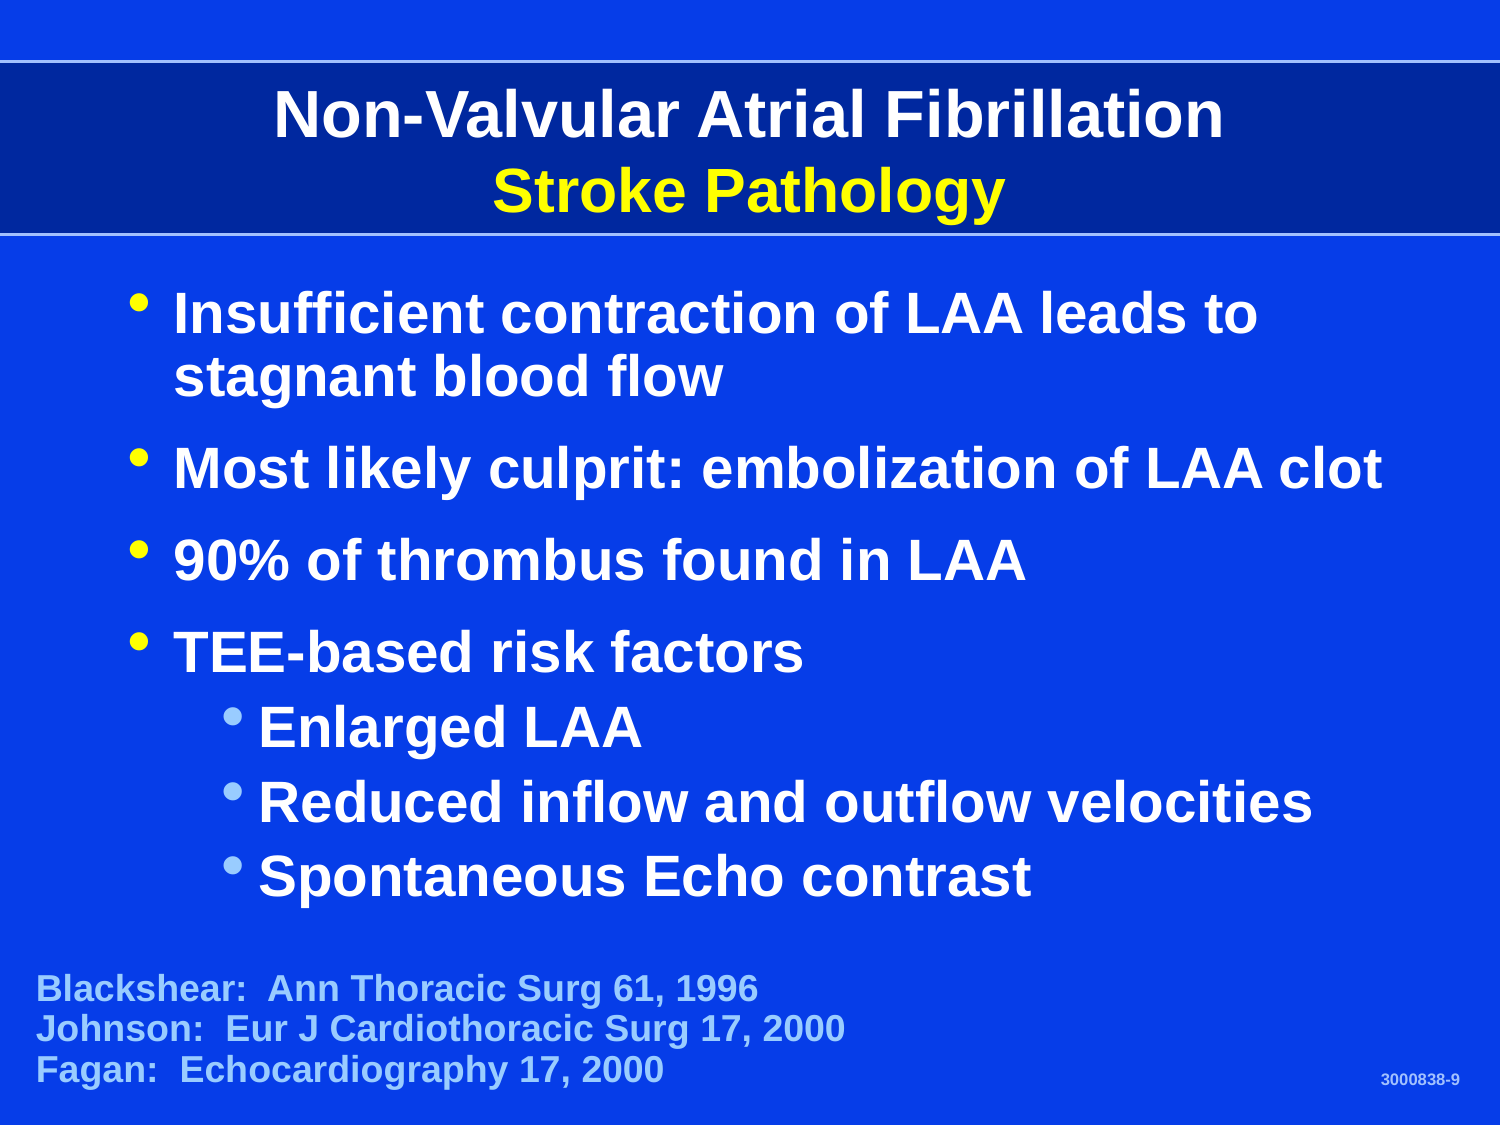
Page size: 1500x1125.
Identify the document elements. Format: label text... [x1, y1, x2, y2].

text_box Insufficient contraction of LAA leads to stagnant blood flow Most likely culprit: embolization of LAA clot 90% of thrombus found in LAA TEE-based risk factors Enlarged LAA Reduced inflow and outflow velocities Spontaneous Echo contrast [112, 275, 1422, 917]
title Non-Valvular Atrial Fibrillation Stroke Pathology [0, 60, 1500, 236]
text_box 3000838-9 [1365, 1061, 1475, 1096]
text_box Blackshear: Ann Thoracic Surg 61, 1996 Johnson: Eur J Cardiothoracic Surg 17, 2000 Fagan: Echocardiography 17, 2000 [19, 960, 864, 1099]
